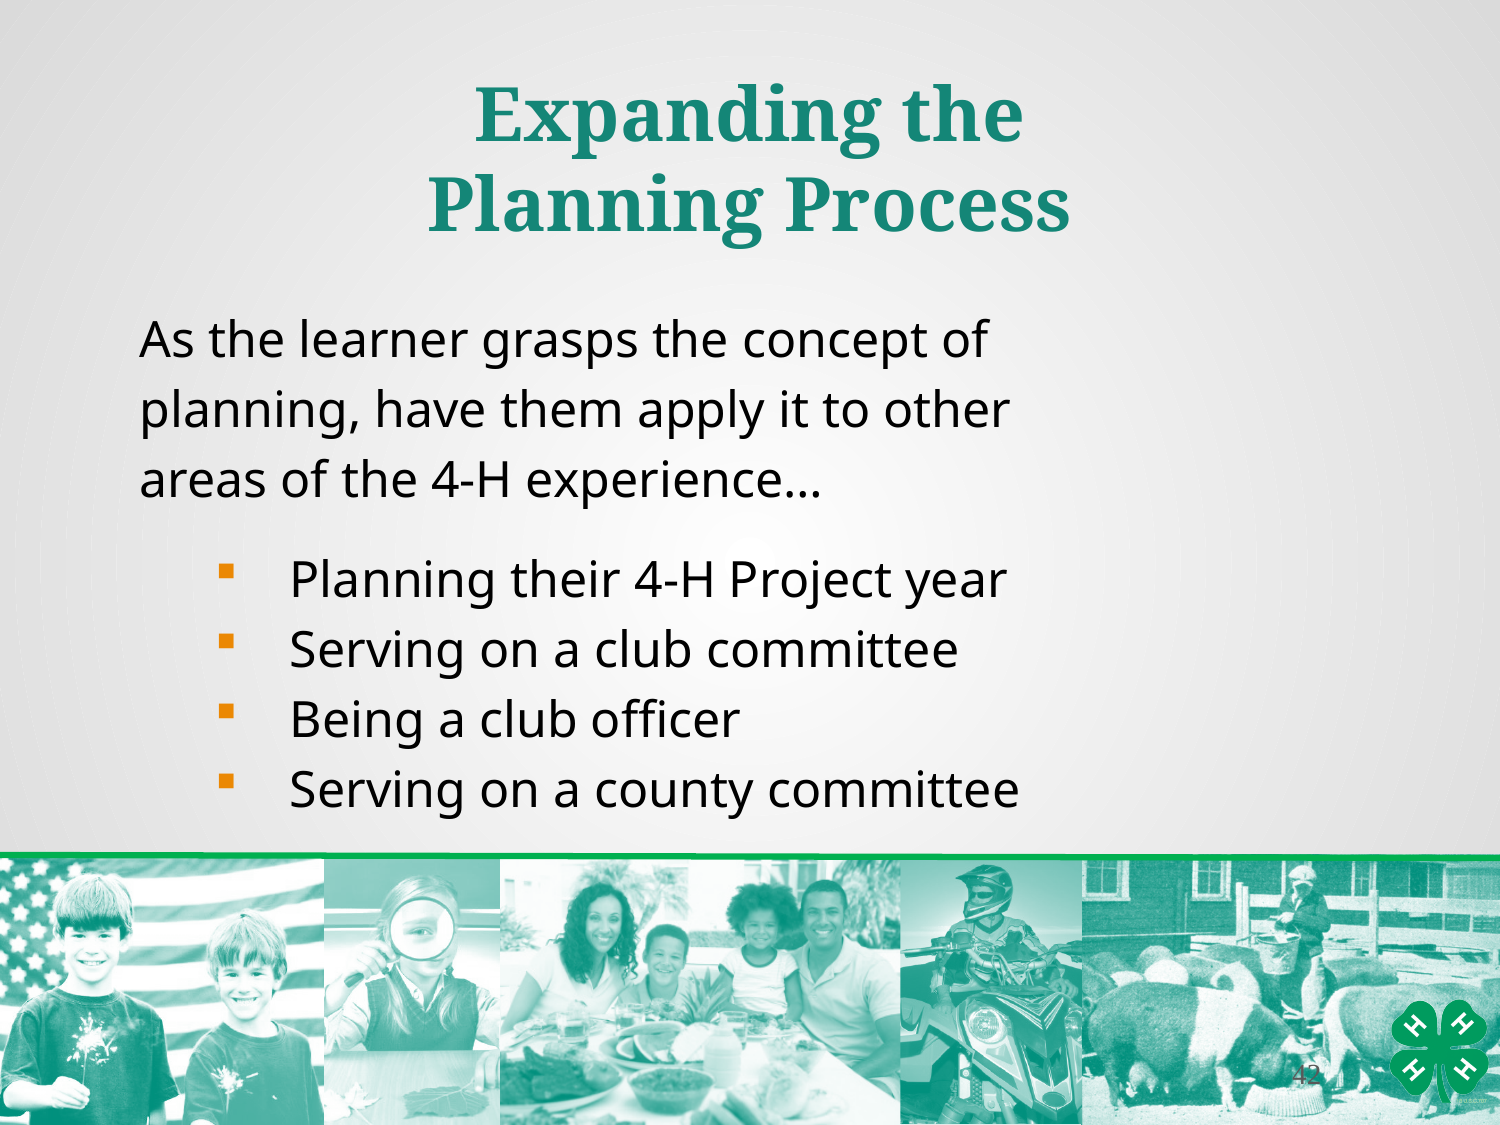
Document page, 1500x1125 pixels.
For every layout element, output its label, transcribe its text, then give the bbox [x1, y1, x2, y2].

slide_number 42 [1287, 1050, 1380, 1103]
text_box As the learner grasps the concept of planning, have them apply it to other areas of the 4-H experience… Planning their 4-H Project year Serving on a club committee Being a club officer Serving on a county committee [124, 299, 1400, 1050]
text_box Expanding the Planning Process [99, 62, 1400, 250]
picture [1385, 996, 1493, 1113]
